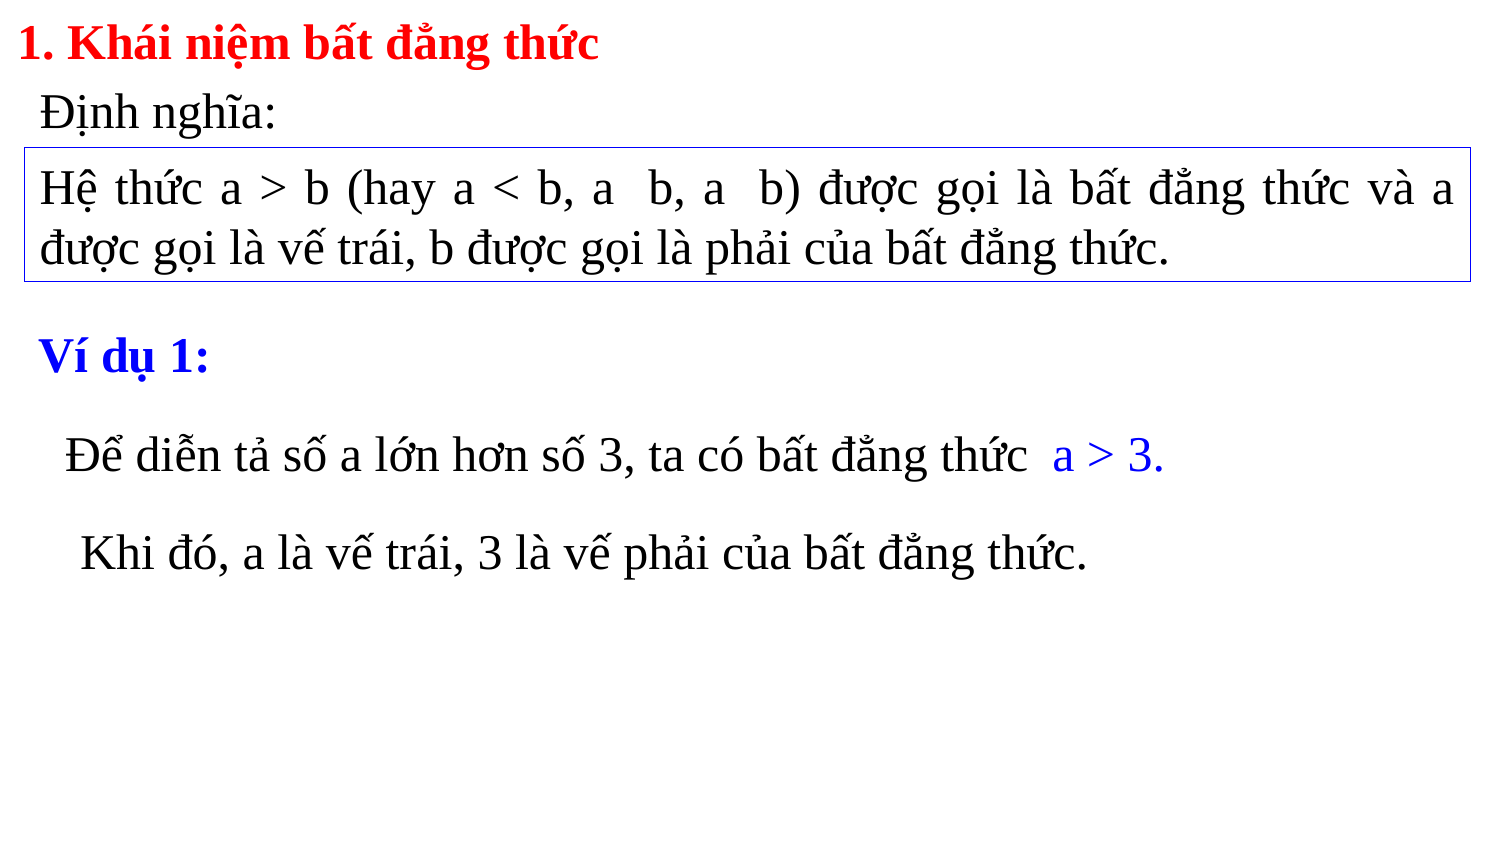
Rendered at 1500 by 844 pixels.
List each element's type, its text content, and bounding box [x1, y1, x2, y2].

text_box Khi đó, a là vế trái, 3 là vế phải của bất đẳng thức. [65, 511, 1116, 587]
text_box 1. Khái niệm bất đẳng thức [2, 2, 775, 77]
text_box Để diễn tả số a lớn hơn số 3, ta có bất đẳng thức [49, 413, 1100, 489]
text_box a > 3. [1100, 413, 1193, 489]
text_box Ví dụ 1: [23, 314, 243, 390]
text_box Định nghĩa: [24, 70, 338, 146]
